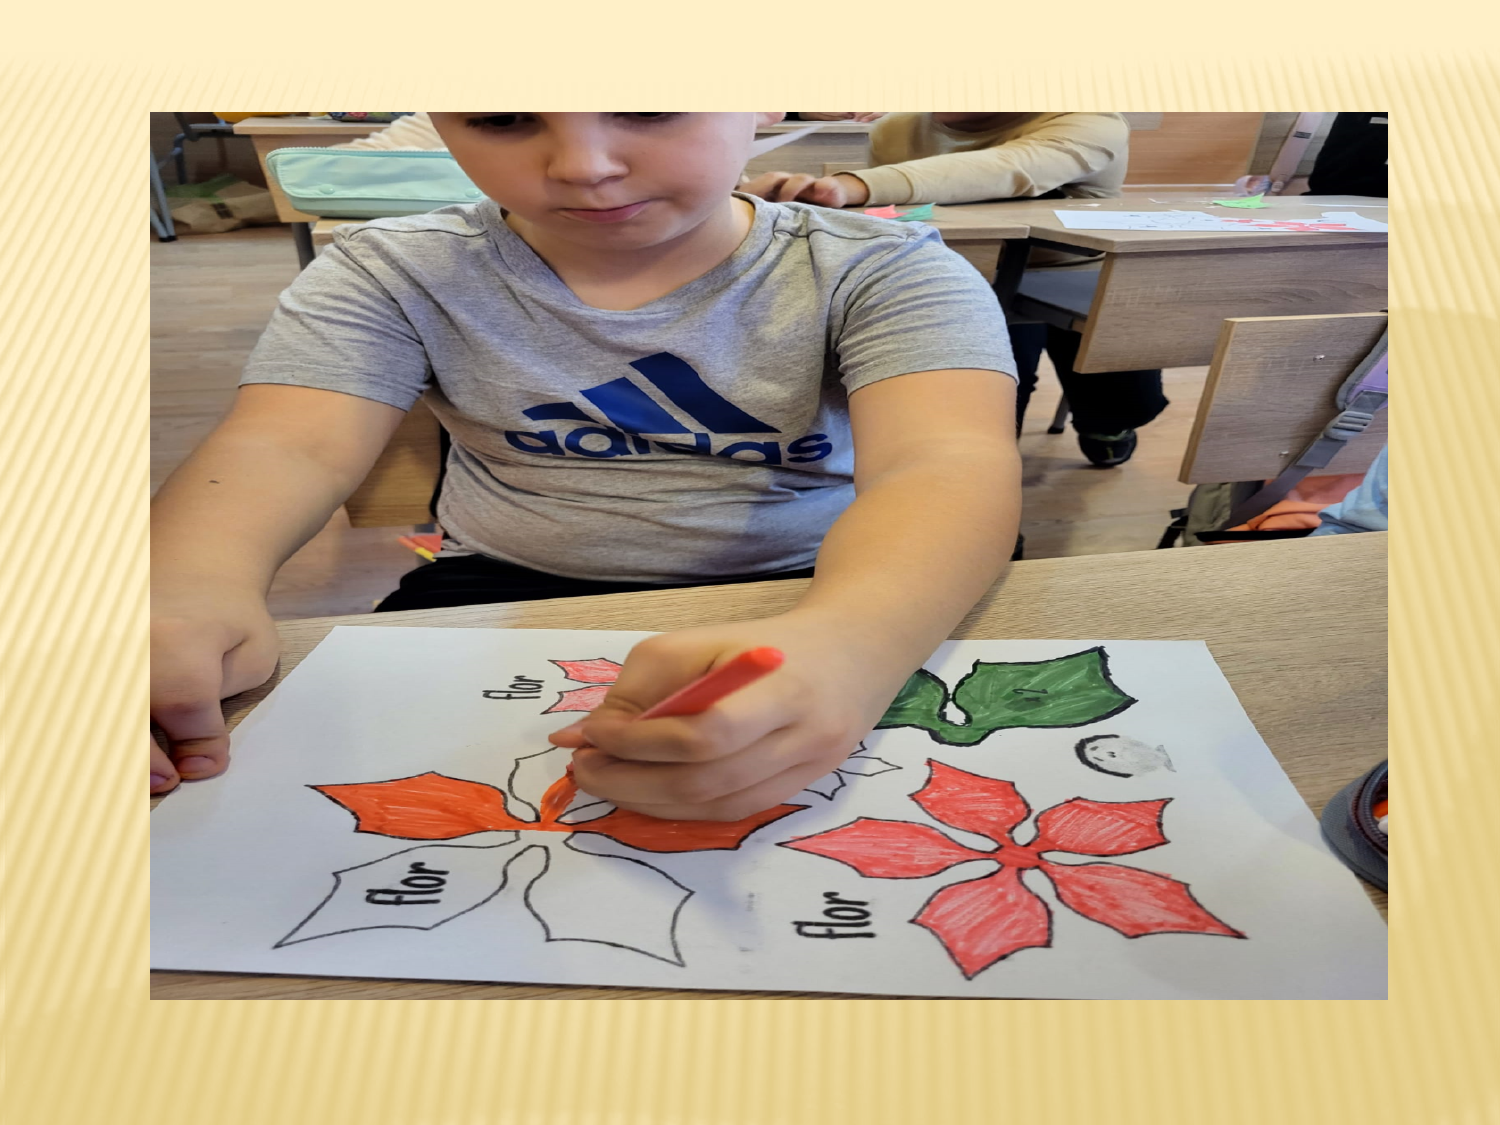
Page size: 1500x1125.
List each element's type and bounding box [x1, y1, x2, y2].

picture [149, 112, 1388, 1001]
